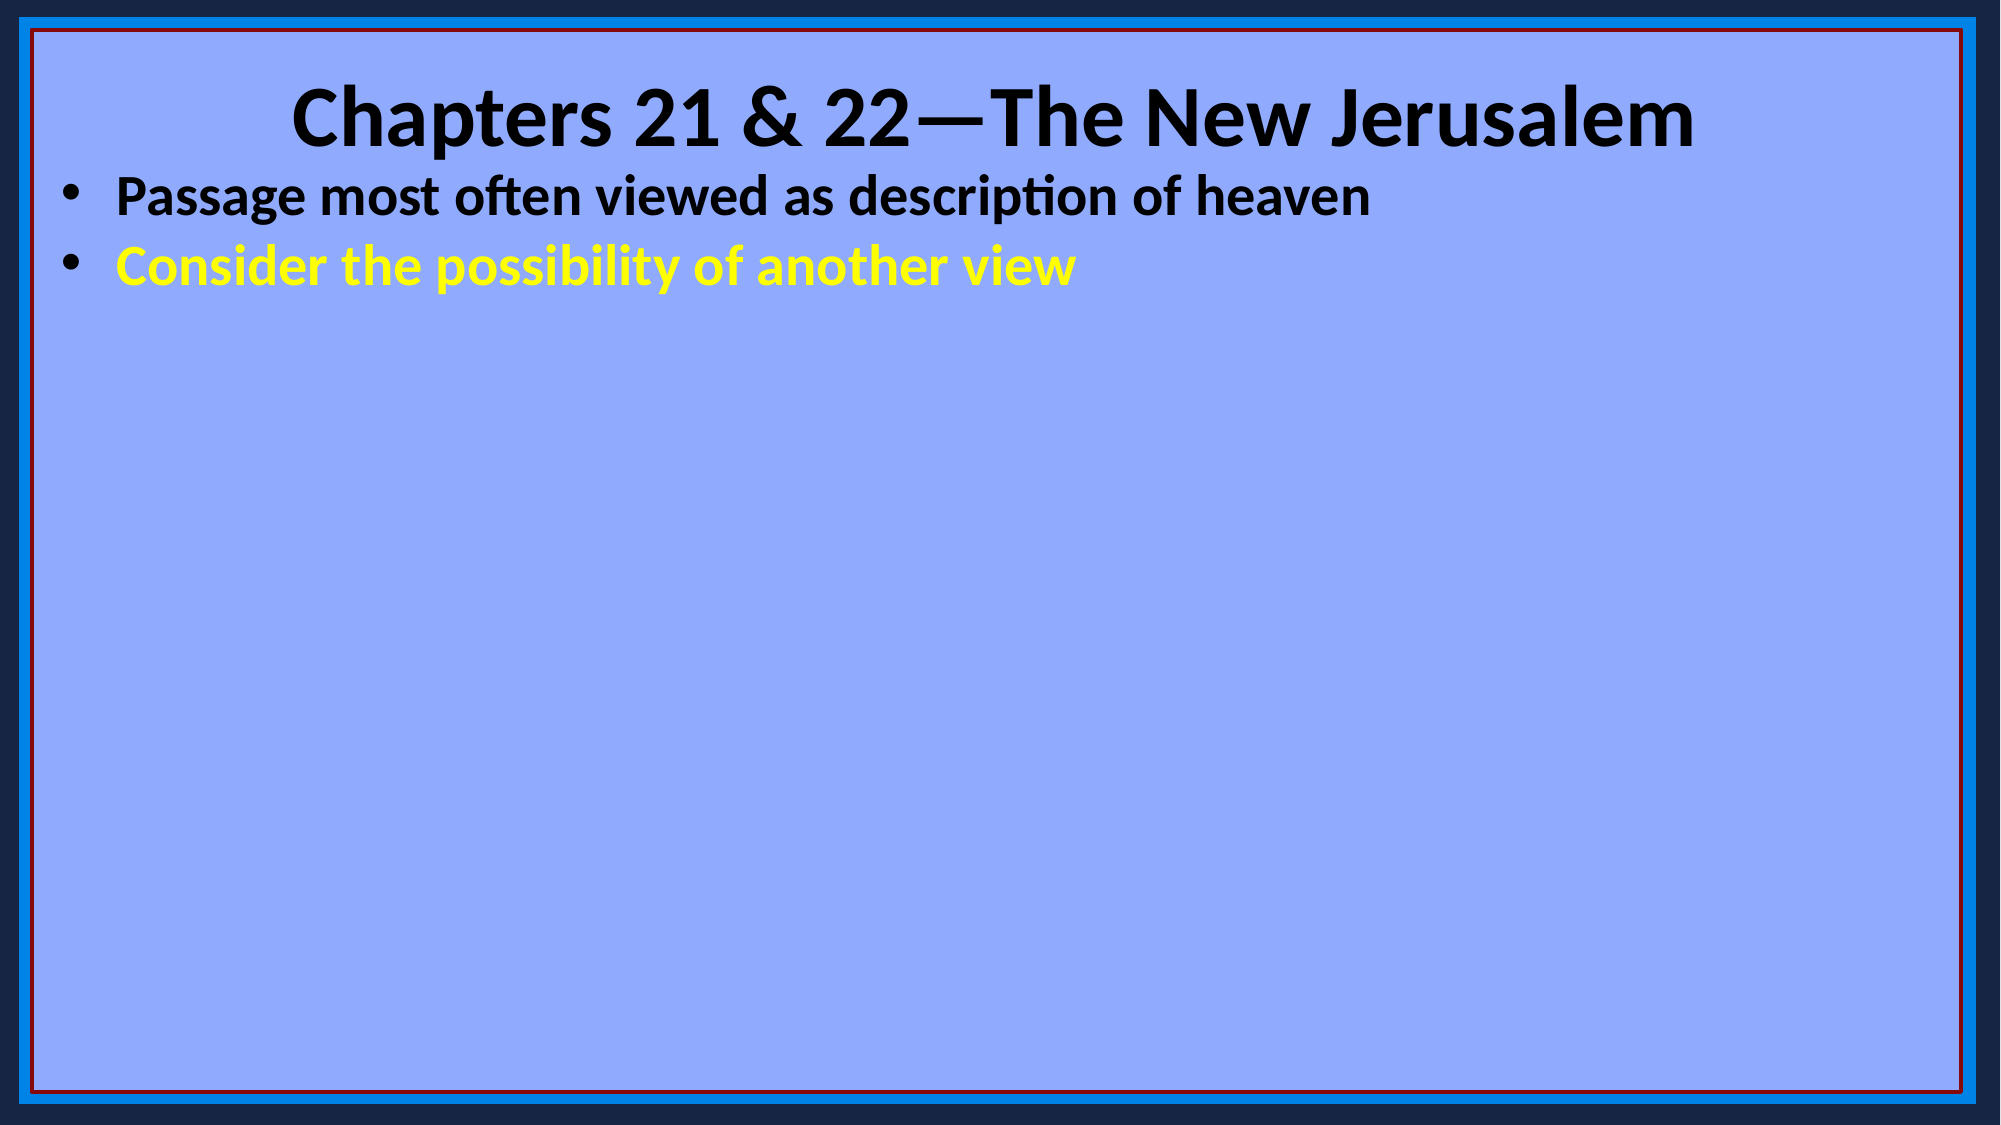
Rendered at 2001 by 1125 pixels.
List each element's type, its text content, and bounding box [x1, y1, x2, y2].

text_box Passage most often viewed as description of heaven Consider the possibility of another view [46, 149, 1929, 374]
text_box Chapters 21 & 22—The New Jerusalem [61, 51, 1929, 149]
